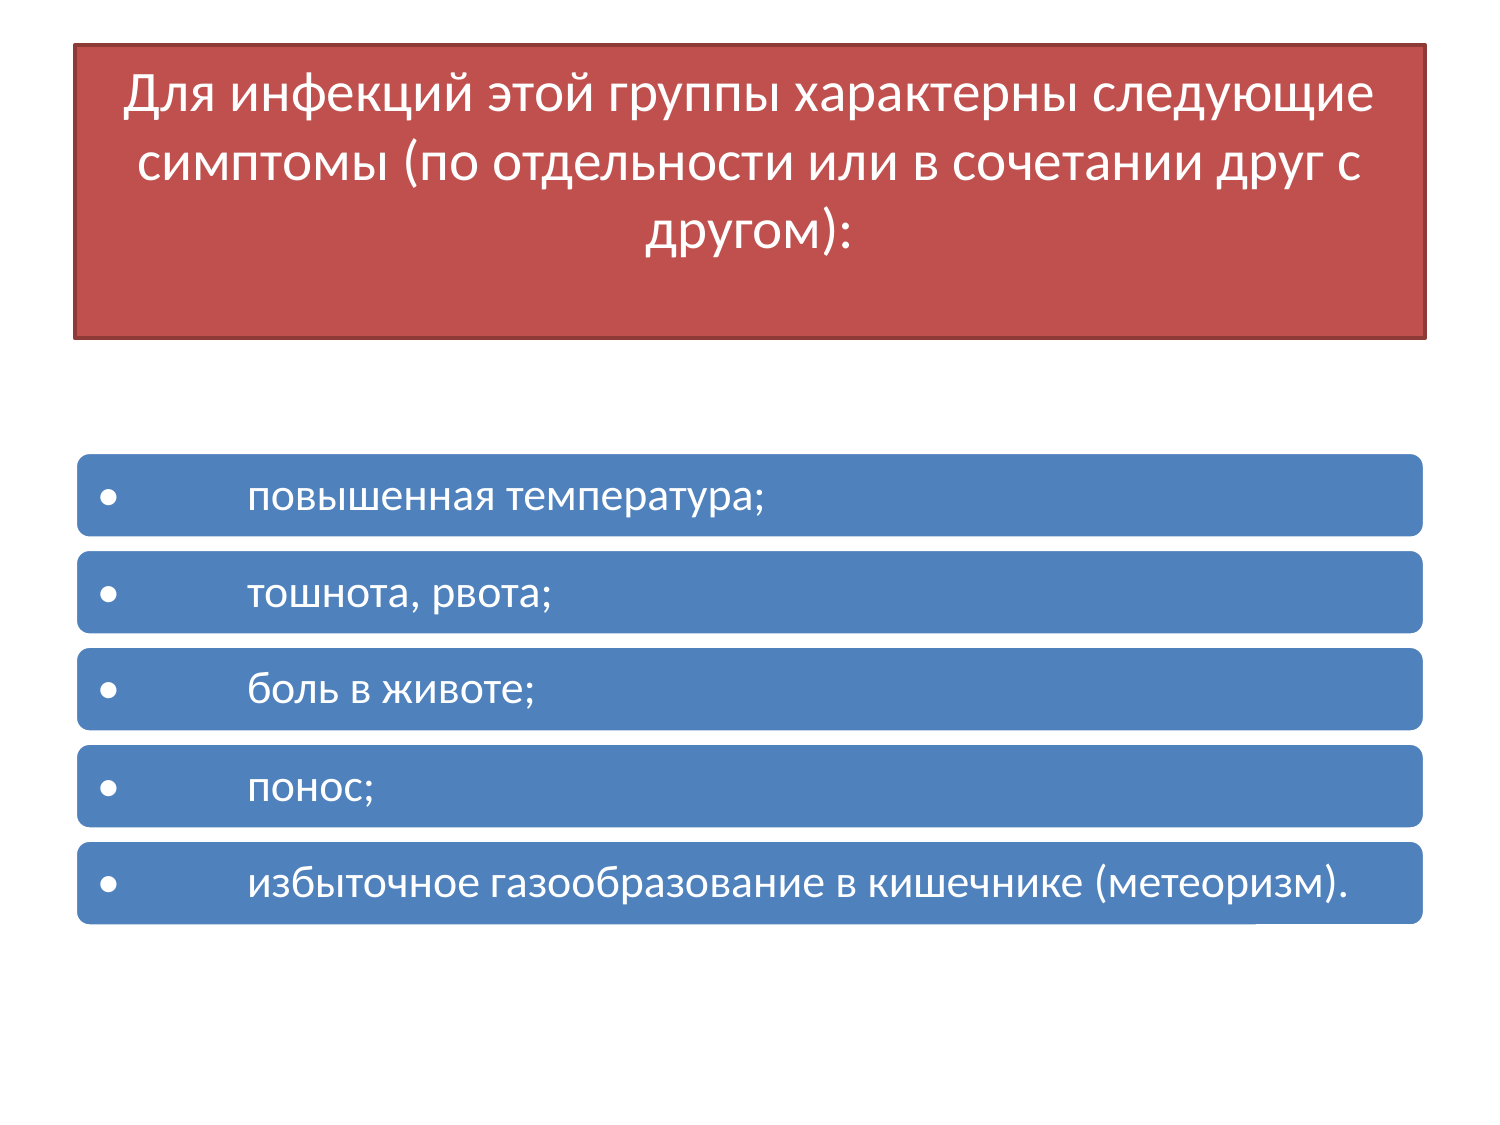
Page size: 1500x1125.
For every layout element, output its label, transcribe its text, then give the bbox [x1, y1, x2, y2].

title Для инфекций этой группы характерны следующие симптомы (по отдельности или в сочетании друг с другом): [73, 43, 1427, 340]
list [74, 373, 1426, 1006]
